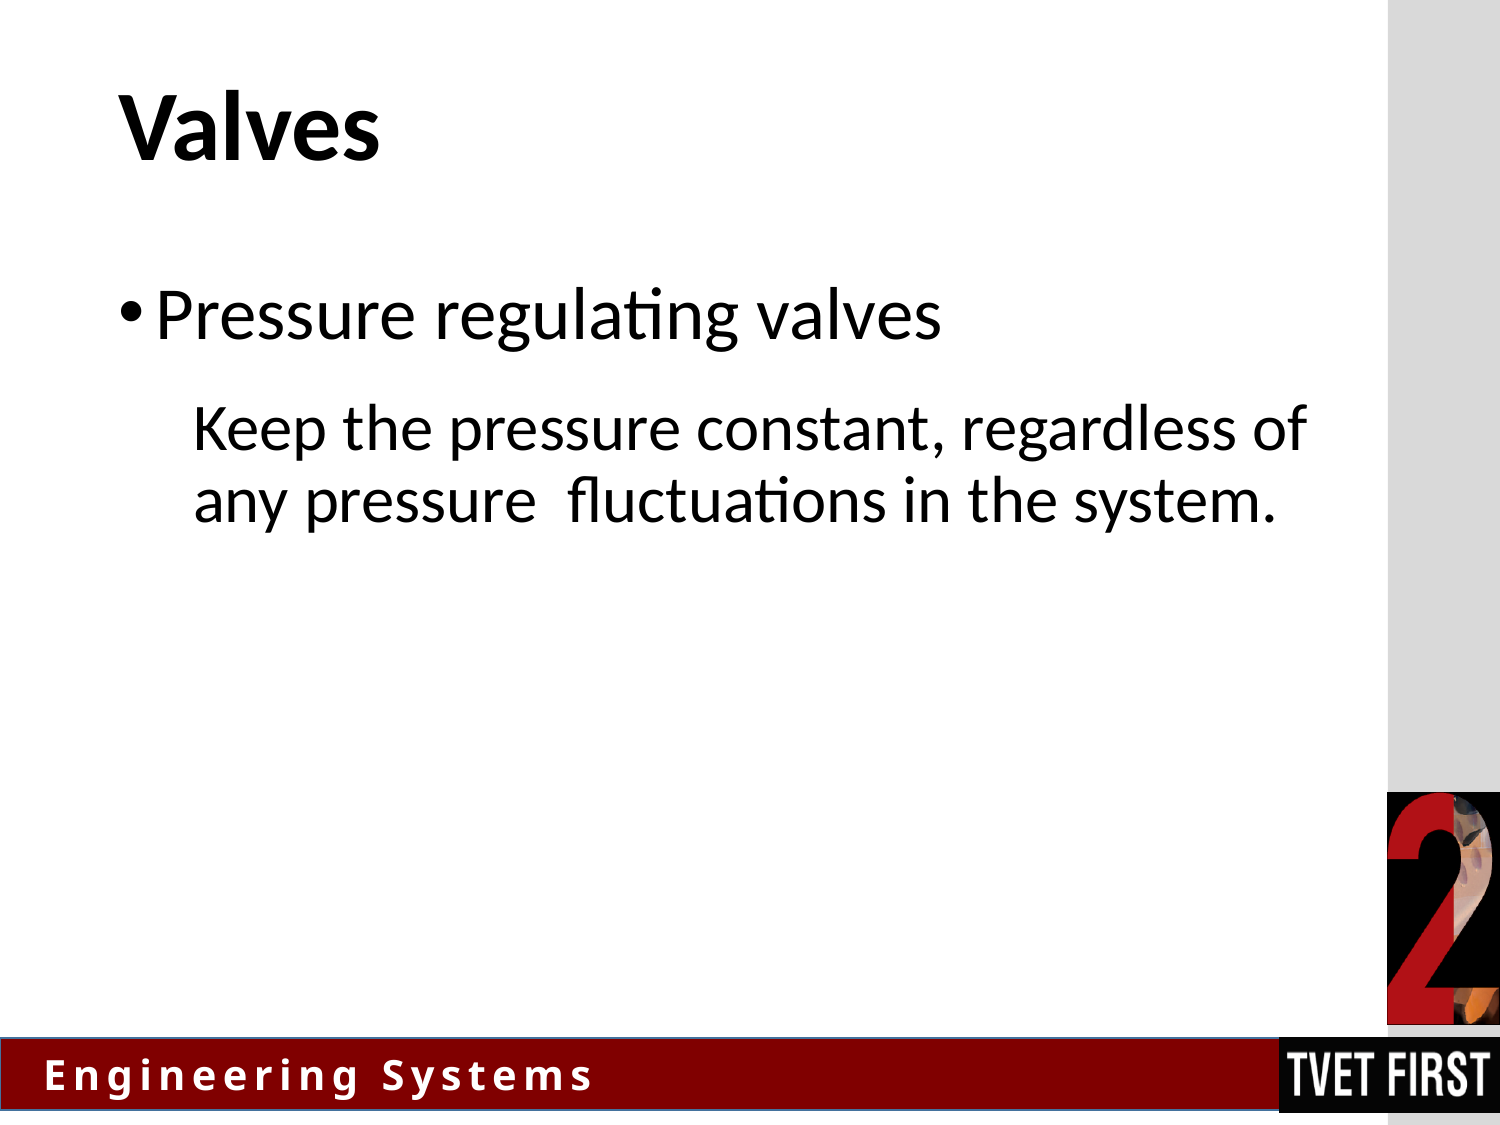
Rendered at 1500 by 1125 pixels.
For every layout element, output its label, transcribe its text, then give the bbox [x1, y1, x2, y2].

picture [1279, 1037, 1500, 1113]
list Pressure regulating valves Keep the pressure constant, regardless of any pressure fluctuations in the system. [103, 267, 1370, 413]
title Valves [103, 19, 1370, 237]
picture [1387, 792, 1500, 1025]
